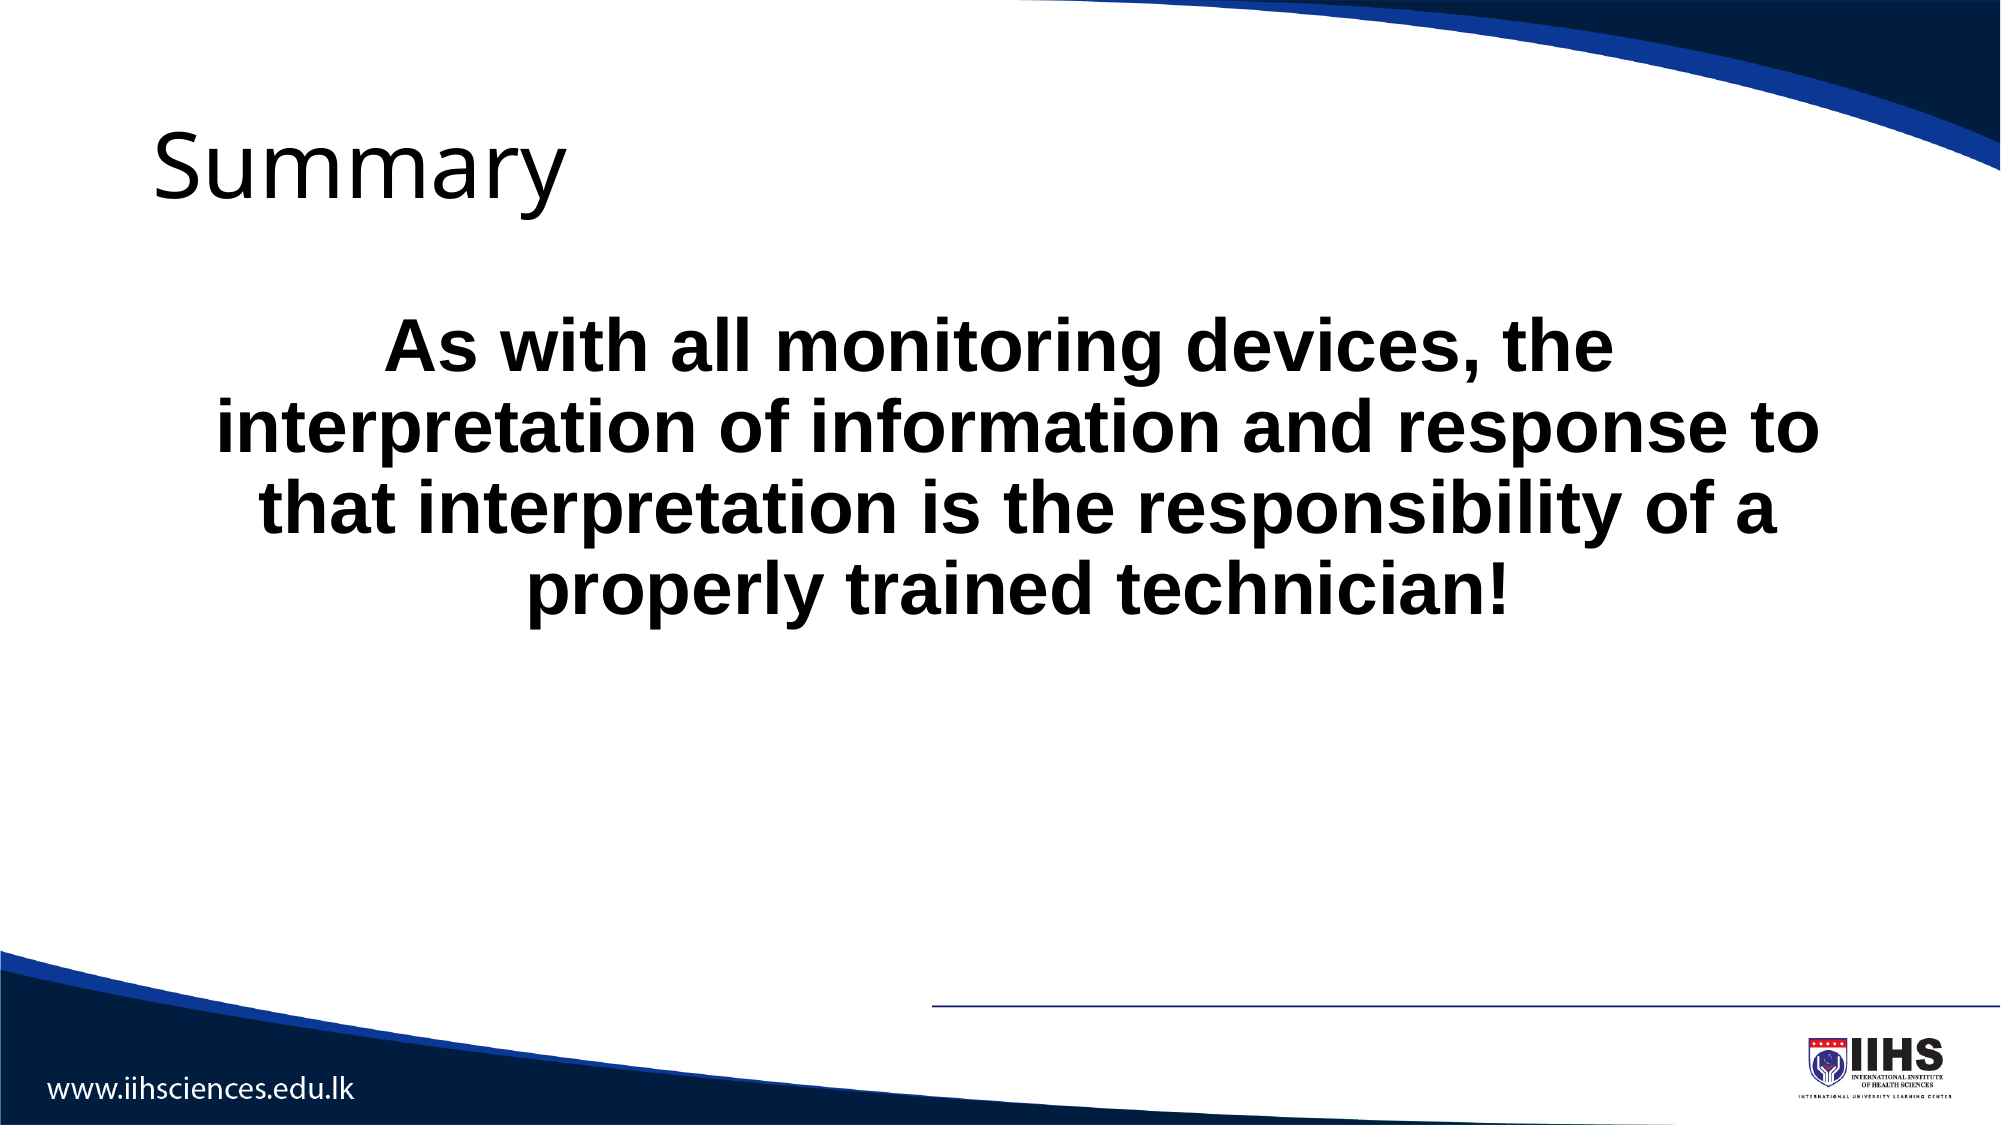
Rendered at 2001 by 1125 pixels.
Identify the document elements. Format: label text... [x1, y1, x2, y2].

title Summary [137, 59, 1863, 278]
picture [0, 0, 2001, 1125]
list As with all monitoring devices, the interpretation of information and response to that interpretation is the responsibility of a properly trained technician! [137, 299, 1863, 1014]
